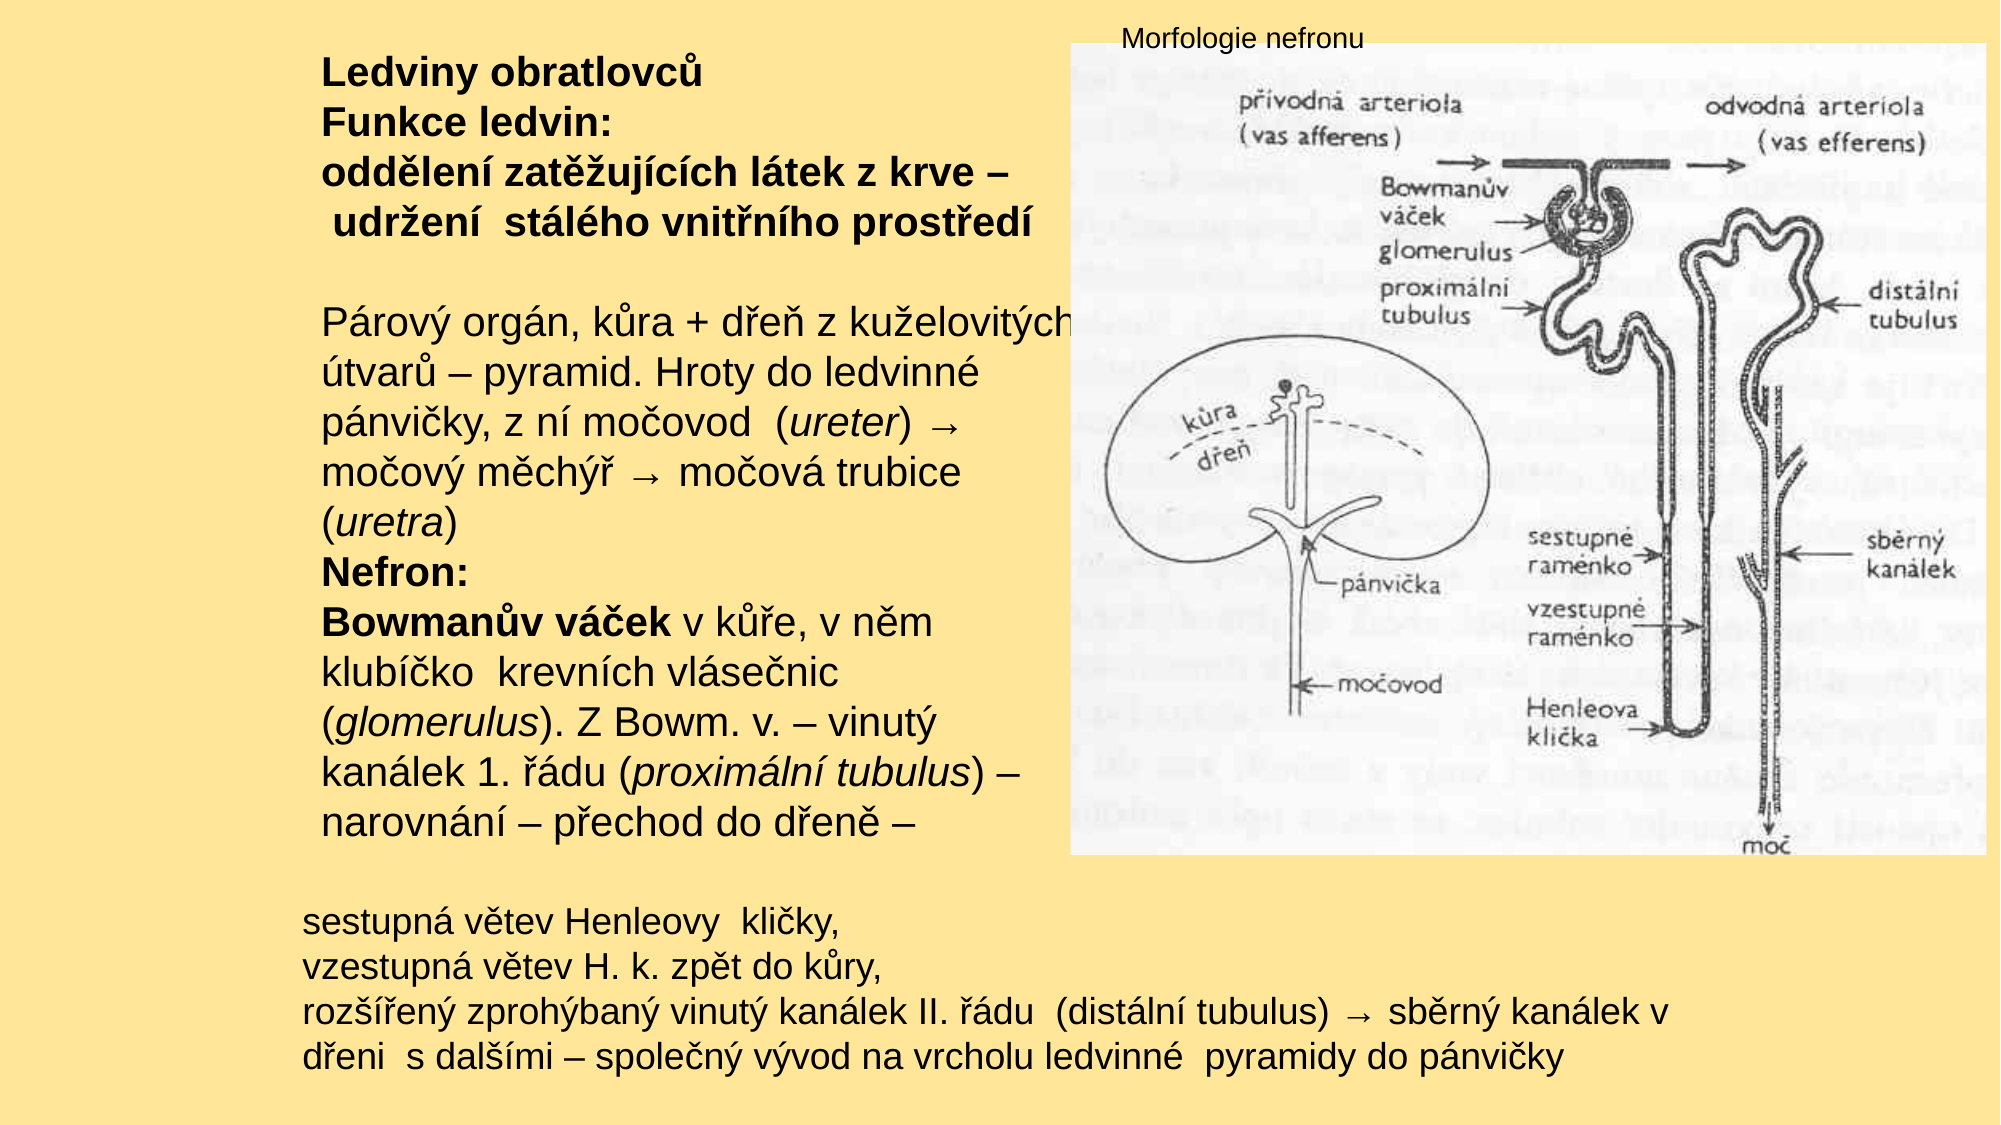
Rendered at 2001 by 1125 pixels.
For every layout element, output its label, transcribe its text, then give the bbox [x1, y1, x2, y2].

text_box sestupná větev Henleovy kličky, vzestupná větev H. k. zpět do kůry, rozšířený zprohýbaný vinutý kanálek II. řádu (distální tubulus) → sběrný kanálek v dřeni s dalšími – společný vývod na vrcholu ledvinné pyramidy do pánvičky [287, 889, 1750, 1125]
text_box Ledviny obratlovců Funkce ledvin: oddělení zatěžujících látek z krve – udržení stálého vnitřního prostředí Párový orgán, kůra + dřeň z kuželovitých útvarů – pyramid. Hroty do ledvinné pánvičky, z ní močovod (ureter) → močový měchýř → močová trubice (uretra) Nefron: Bowmanův váček v kůře, v něm klubíčko krevních vlásečnic (glomerulus). Z Bowm. v. – vinutý kanálek 1. řádu (proximální tubulus) – narovnání – přechod do dřeně – [306, 37, 1106, 853]
picture [1070, 43, 1987, 855]
text_box Morfologie nefronu [1106, 12, 1457, 43]
